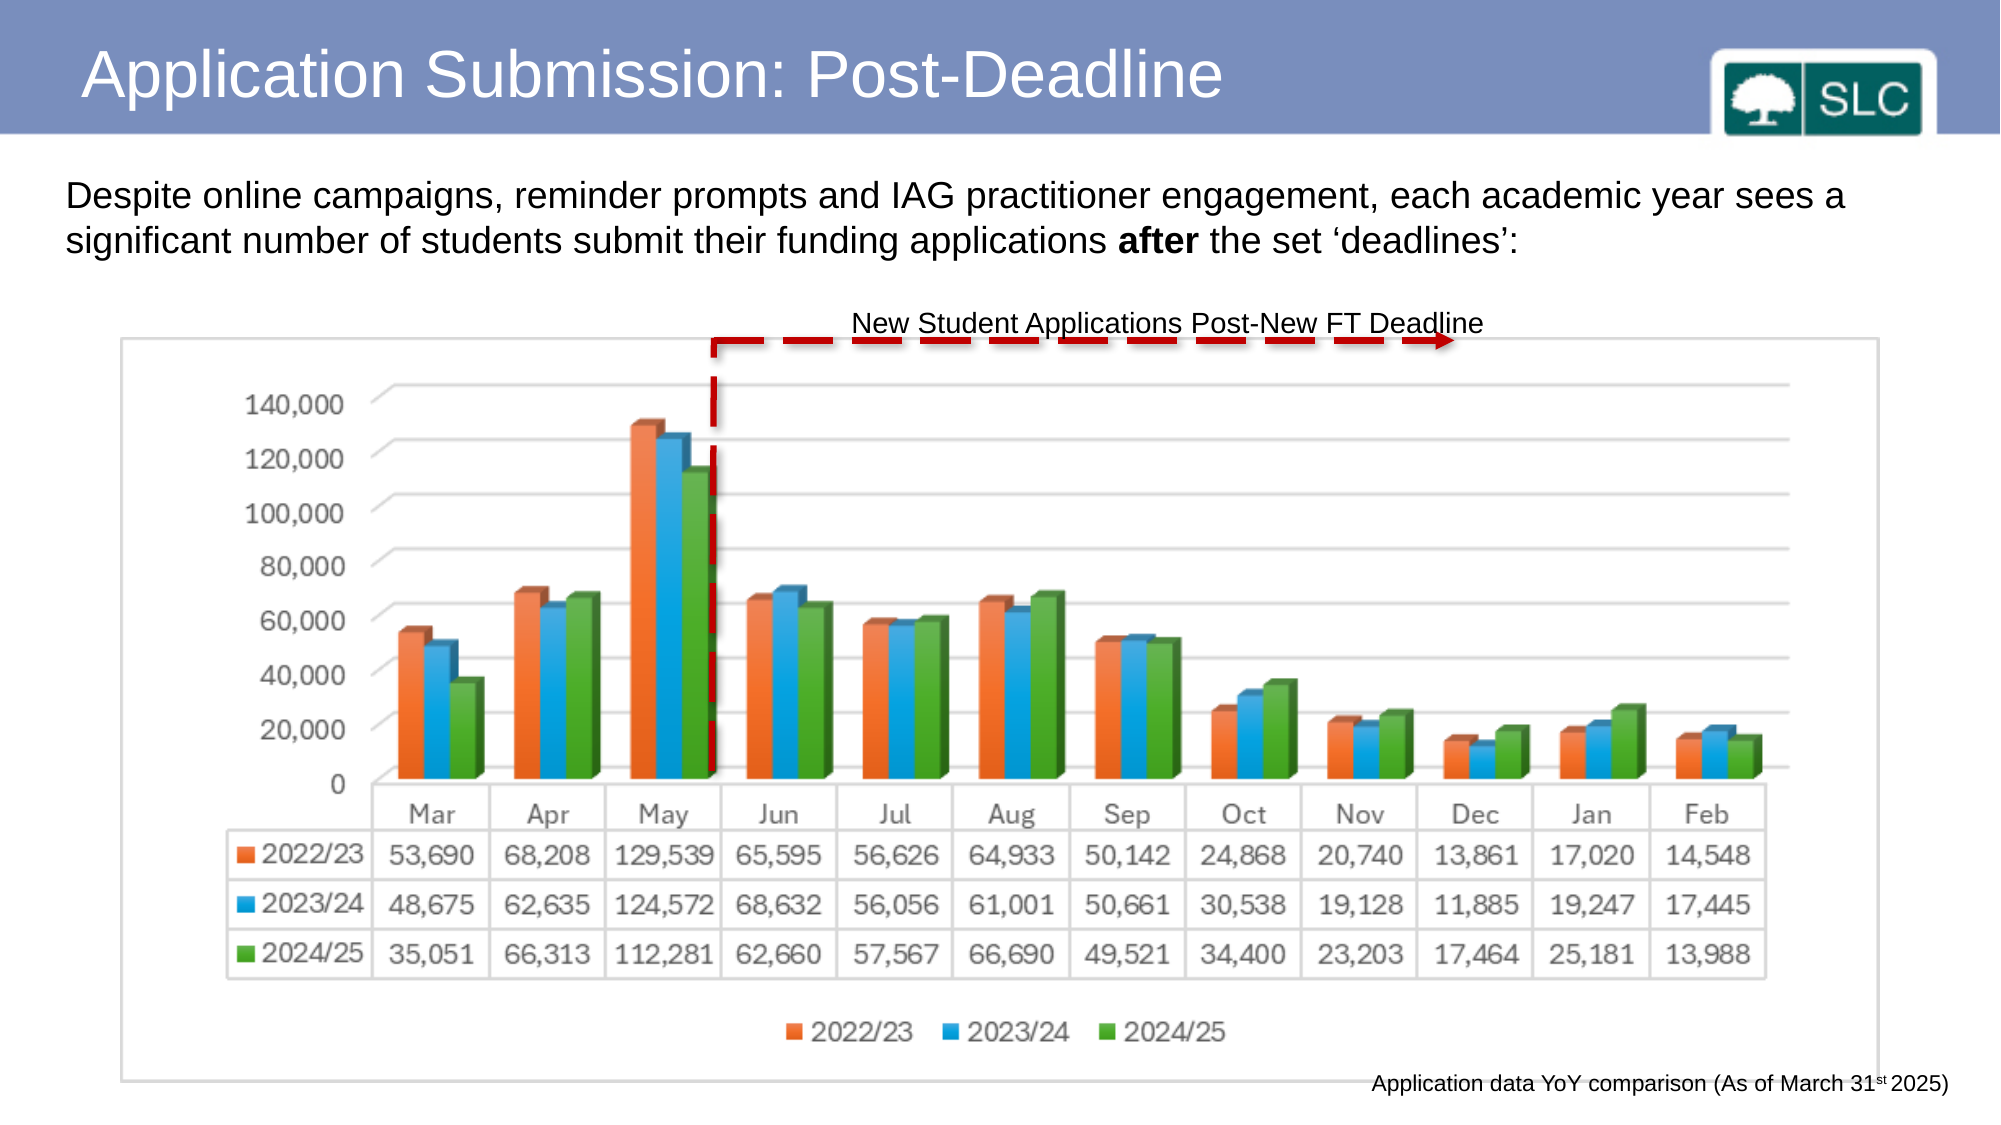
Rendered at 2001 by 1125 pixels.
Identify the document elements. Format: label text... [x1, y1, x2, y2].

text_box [711, 297, 1507, 772]
text_box Application data YoY comparison (As of March 31st 2025) [1279, 1061, 1965, 1104]
text_box Despite online campaigns, reminder prompts and IAG practitioner engagement, each academic year sees a significant number of students submit their funding applications after the set ‘deadlines’: [50, 163, 1979, 298]
title Application Submission: Post-Deadline [65, 23, 1252, 163]
picture [0, 0, 2000, 1125]
